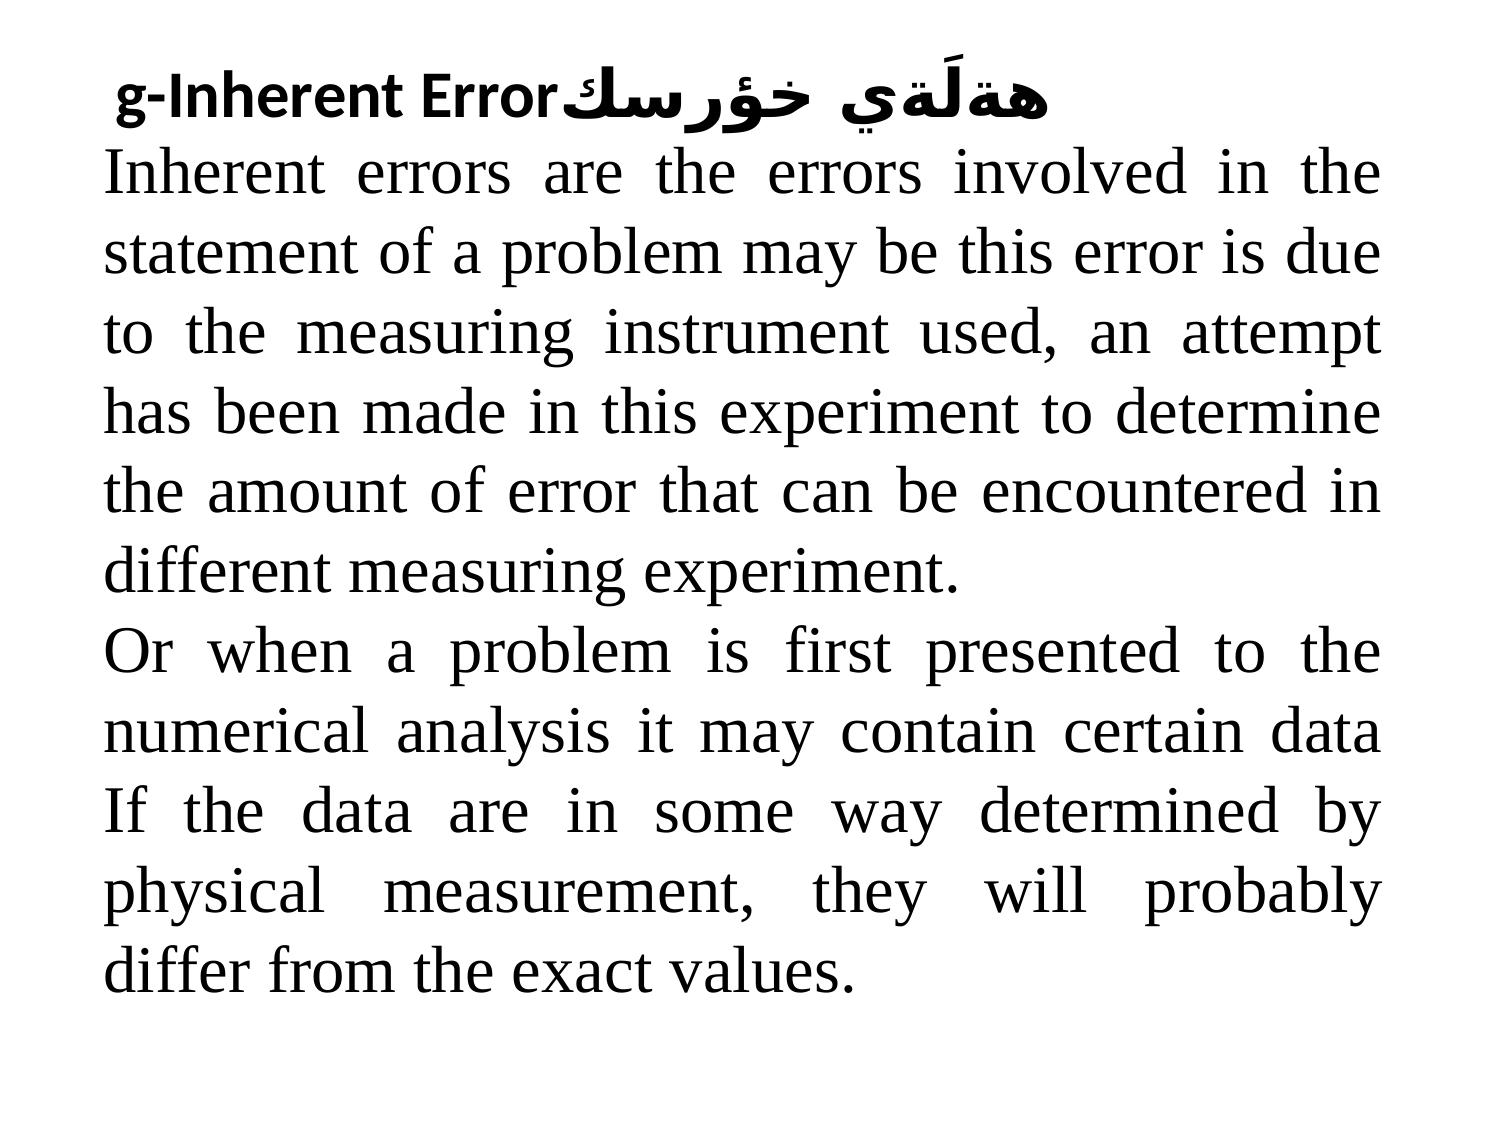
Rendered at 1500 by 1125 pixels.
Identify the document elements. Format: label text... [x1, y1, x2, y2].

text_box Inherent errors are the errors involved in the statement of a problem may be this error is due to the measuring instrument used, an attempt has been made in this experiment to determine the amount of error that can be encountered in different measuring experiment. Or when a problem is first presented to the numerical analysis it may contain certain data If the data are in some way determined by physical measurement, they will probably differ from the exact values. [88, 118, 1400, 1014]
text_box g-Inherent Errorهةلَةي خؤرسك [100, 42, 1211, 118]
